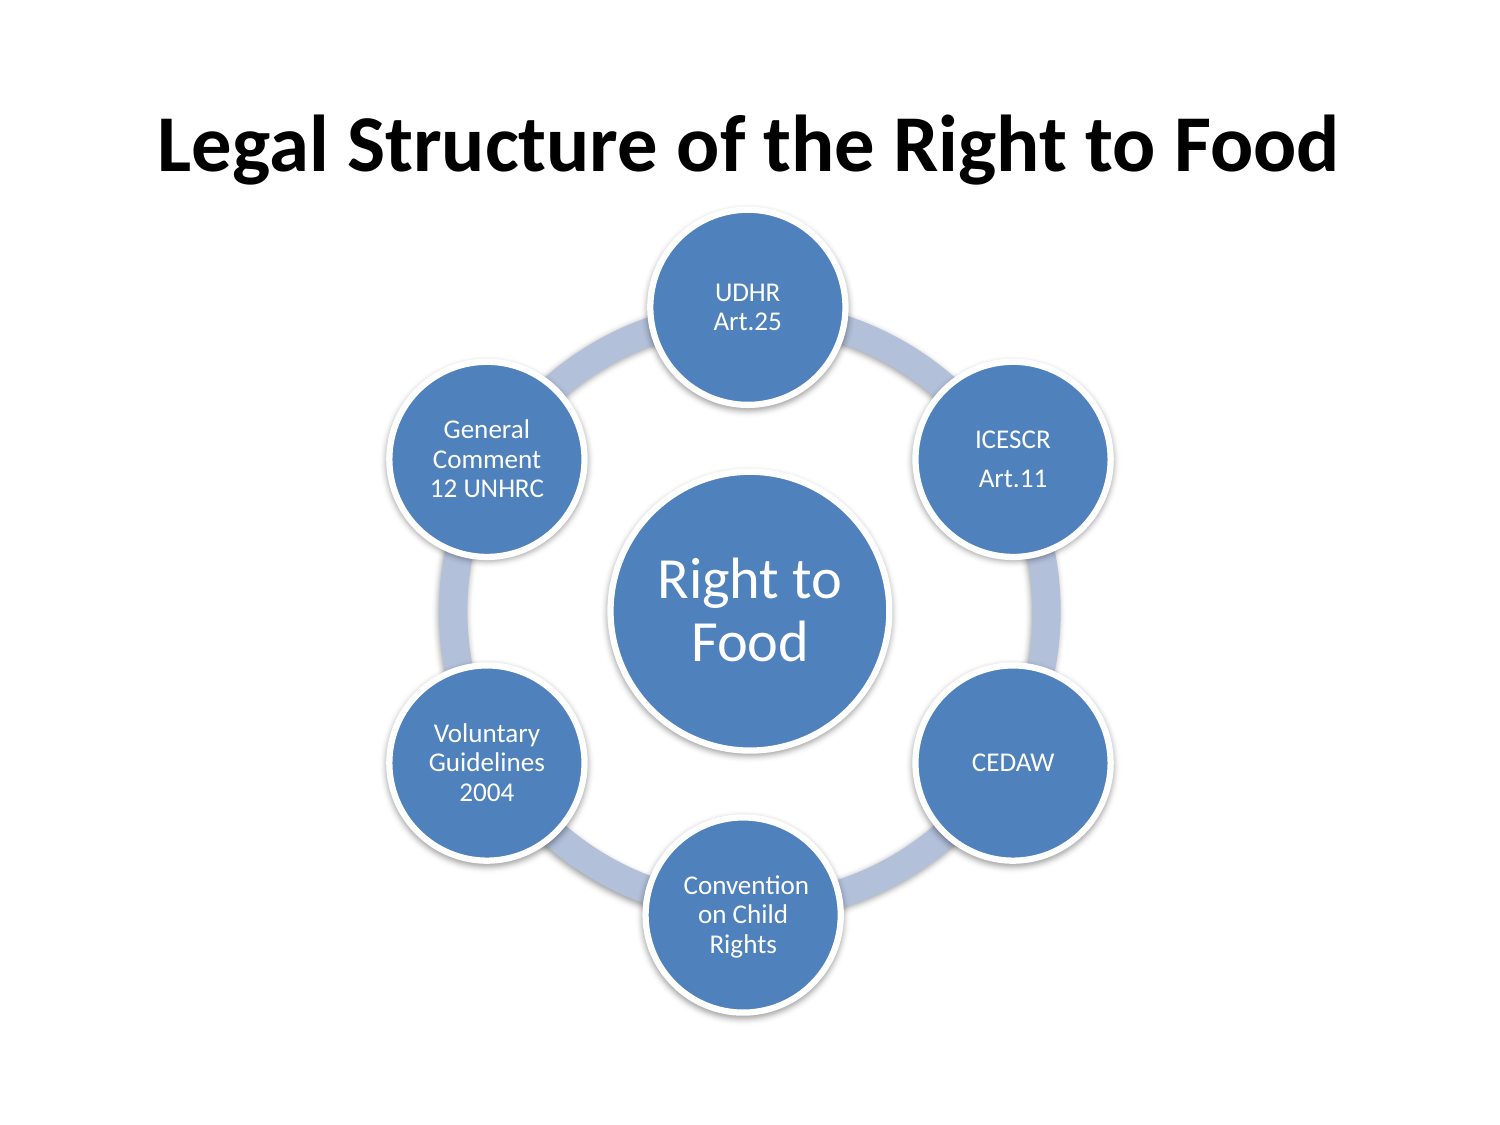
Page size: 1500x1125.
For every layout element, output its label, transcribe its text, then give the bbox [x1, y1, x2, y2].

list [74, 209, 1426, 1013]
title Legal Structure of the Right to Food [75, 45, 1425, 209]
